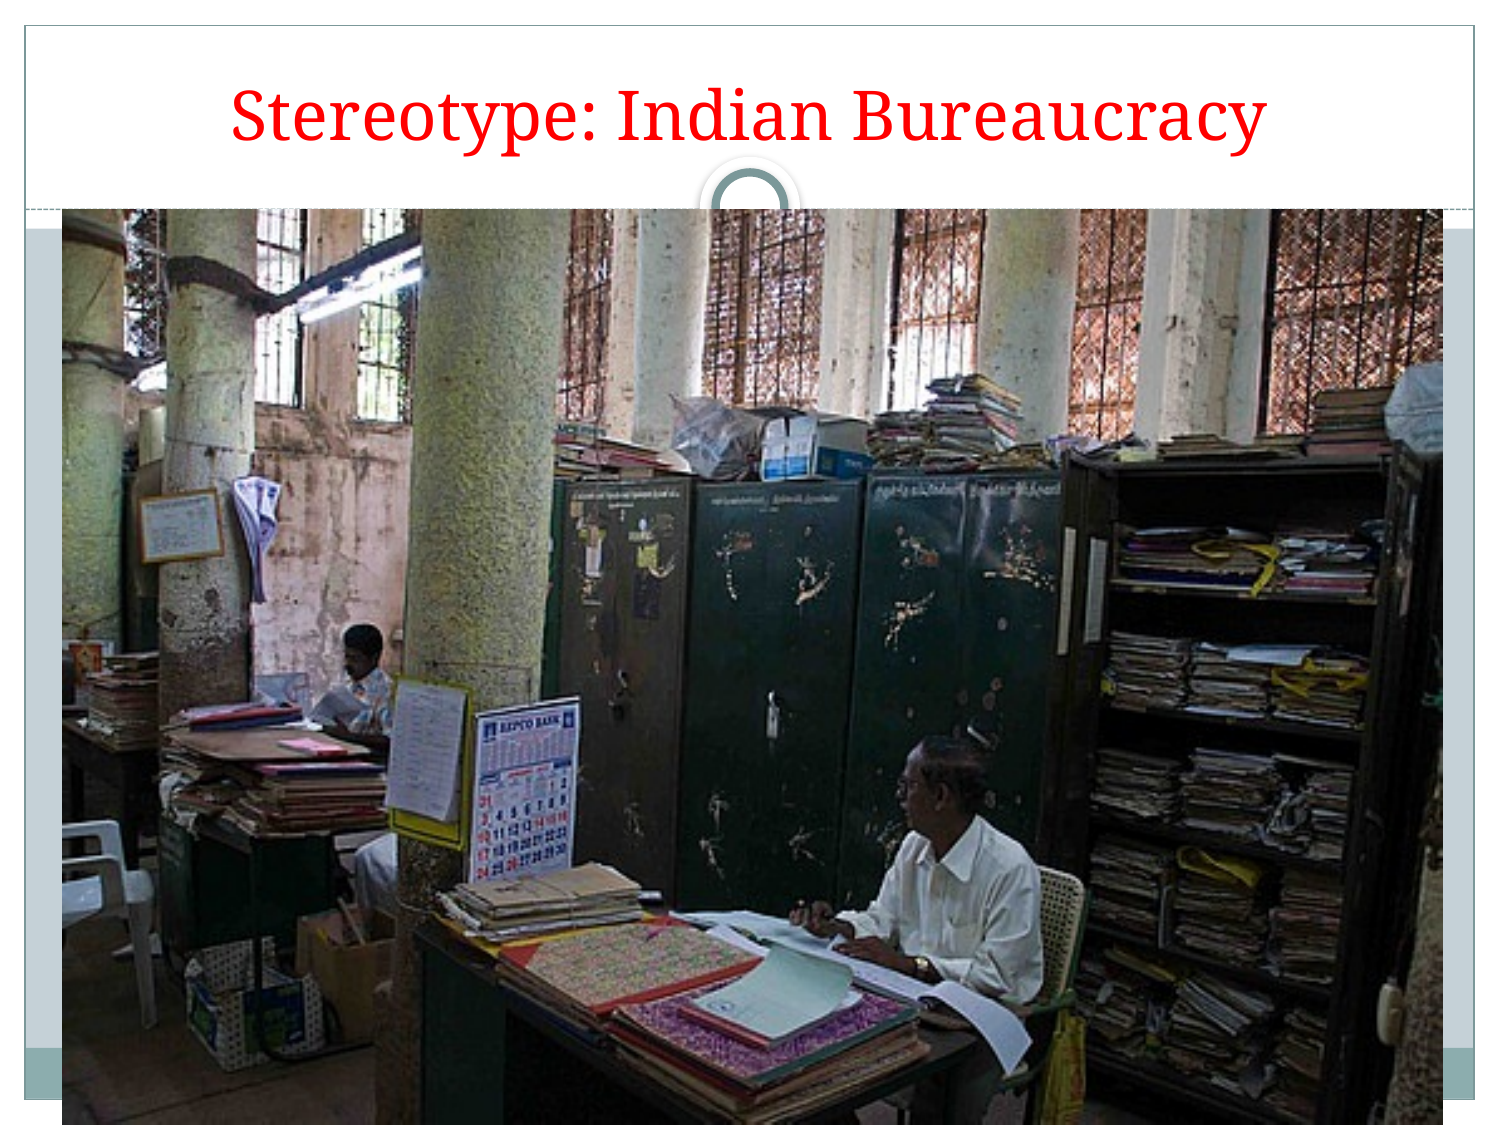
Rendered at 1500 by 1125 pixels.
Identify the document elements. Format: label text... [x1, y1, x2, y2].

picture [62, 208, 1443, 1125]
title Stereotype: Indian Bureaucracy [49, 37, 1450, 162]
